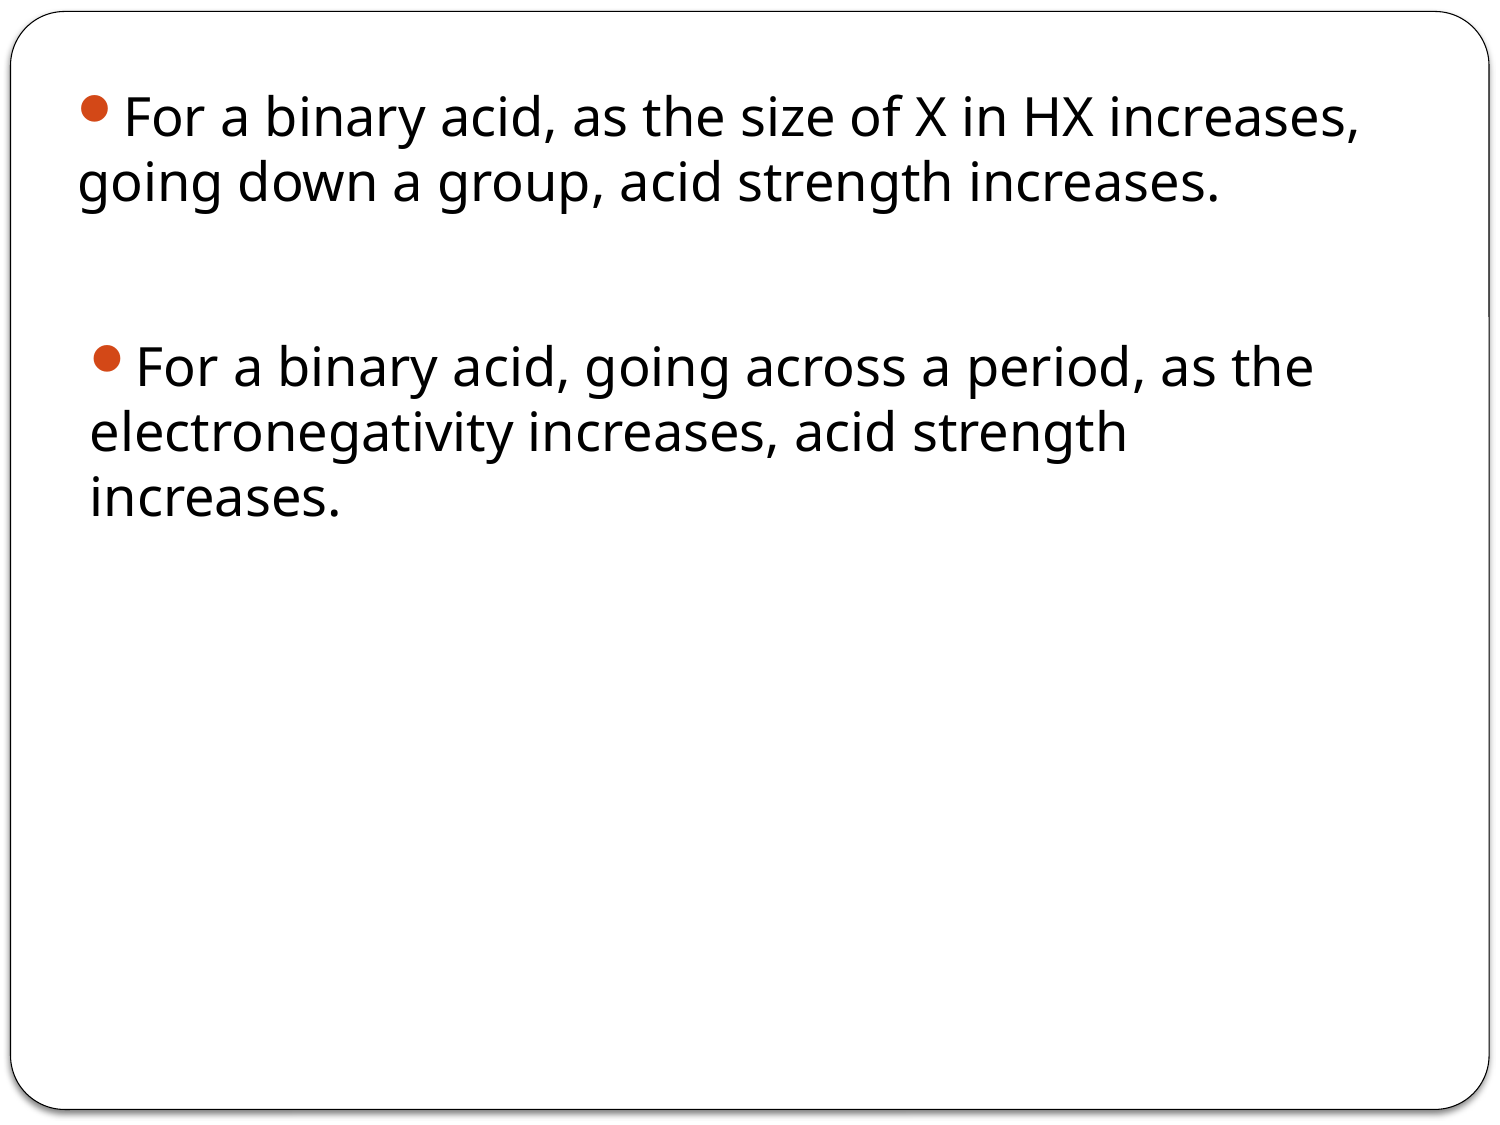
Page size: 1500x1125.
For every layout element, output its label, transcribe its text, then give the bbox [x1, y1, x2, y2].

text_box For a binary acid, going across a period, as the electronegativity increases, acid strength increases. [74, 324, 1350, 563]
list For a binary acid, as the size of X in HX increases, going down a group, acid strength increases. [62, 75, 1450, 313]
